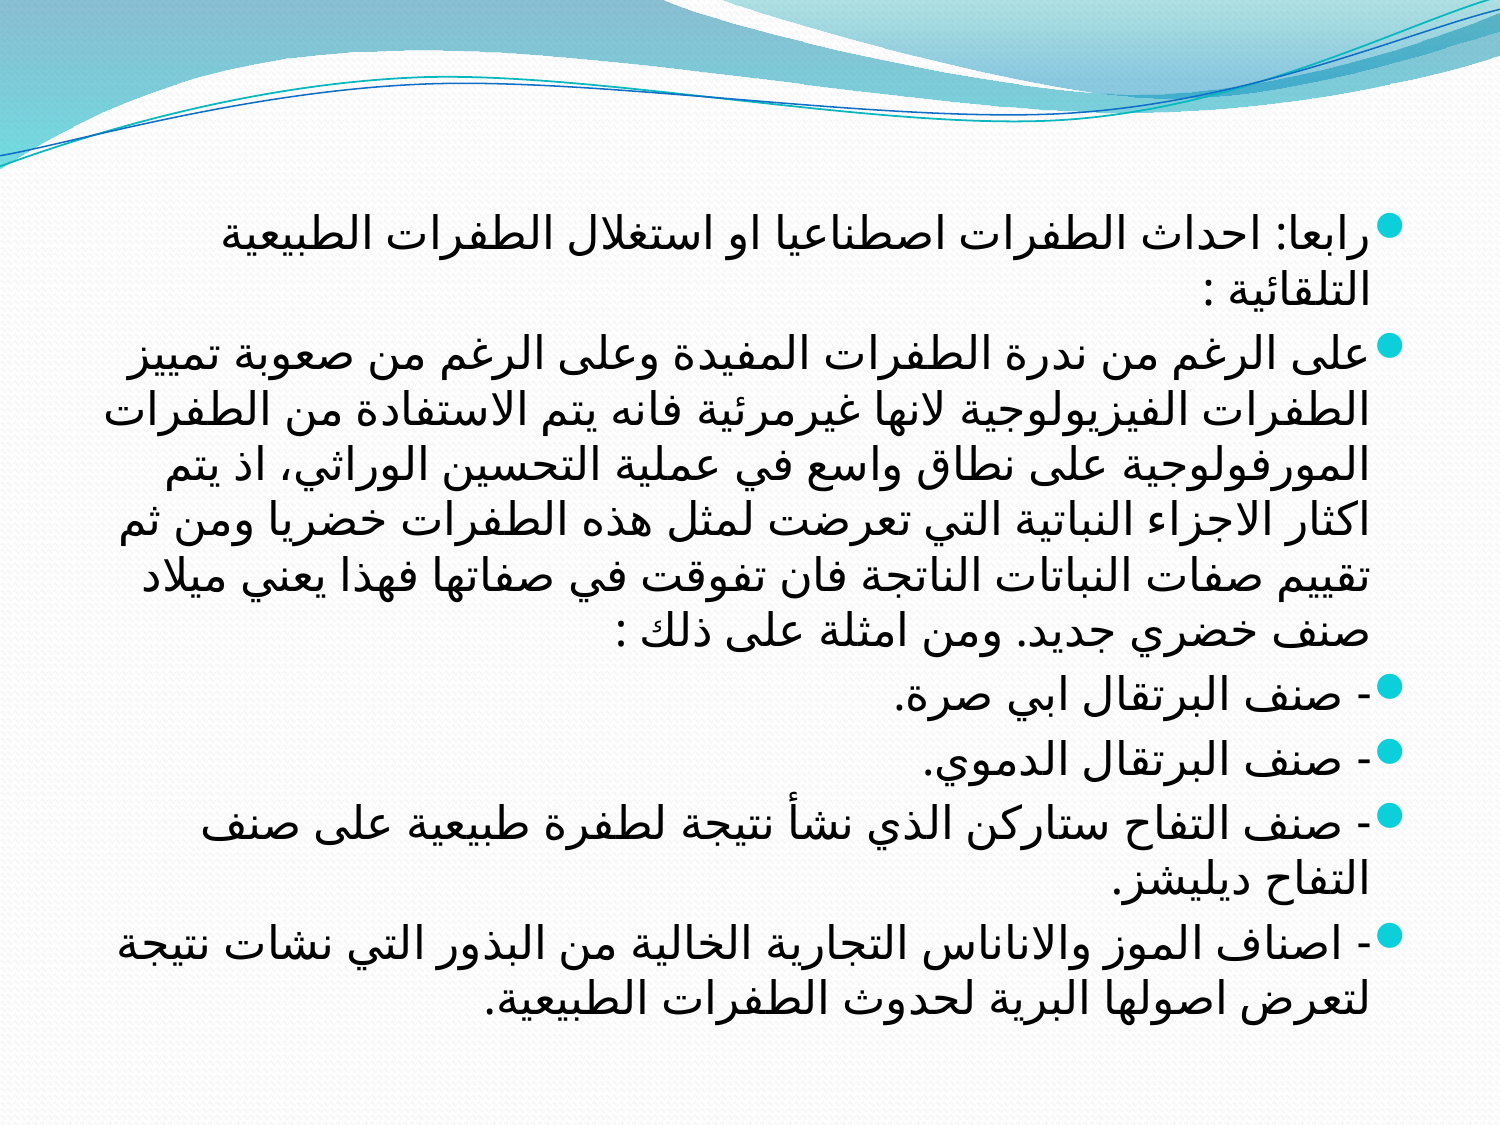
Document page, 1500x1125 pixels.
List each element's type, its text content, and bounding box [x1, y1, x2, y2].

list رابعا: احداث الطفرات اصطناعيا او استغلال الطفرات الطبيعية التلقائية : على الرغم من ندرة الطفرات المفيدة وعلى الرغم من صعوبة تمييز الطفرات الفيزيولوجية لانها غيرمرئية فانه يتم الاستفادة من الطفرات المورفولوجية على نطاق واسع في عملية التحسين الوراثي، اذ يتم اكثار الاجزاء النباتية التي تعرضت لمثل هذه الطفرات خضريا ومن ثم تقييم صفات النباتات الناتجة فان تفوقت في صفاتها فهذا يعني ميلاد صنف خضري جديد. ومن امثلة على ذلك : - صنف البرتقال ابي صرة. - صنف البرتقال الدموي. - صنف التفاح ستاركن الذي نشأ نتيجة لطفرة طبيعية على صنف التفاح ديليشز. - اصناف الموز والاناناس التجارية الخالية من البذور التي نشات نتيجة لتعرض اصولها البرية لحدوث الطفرات الطبيعية. [75, 196, 1425, 1038]
